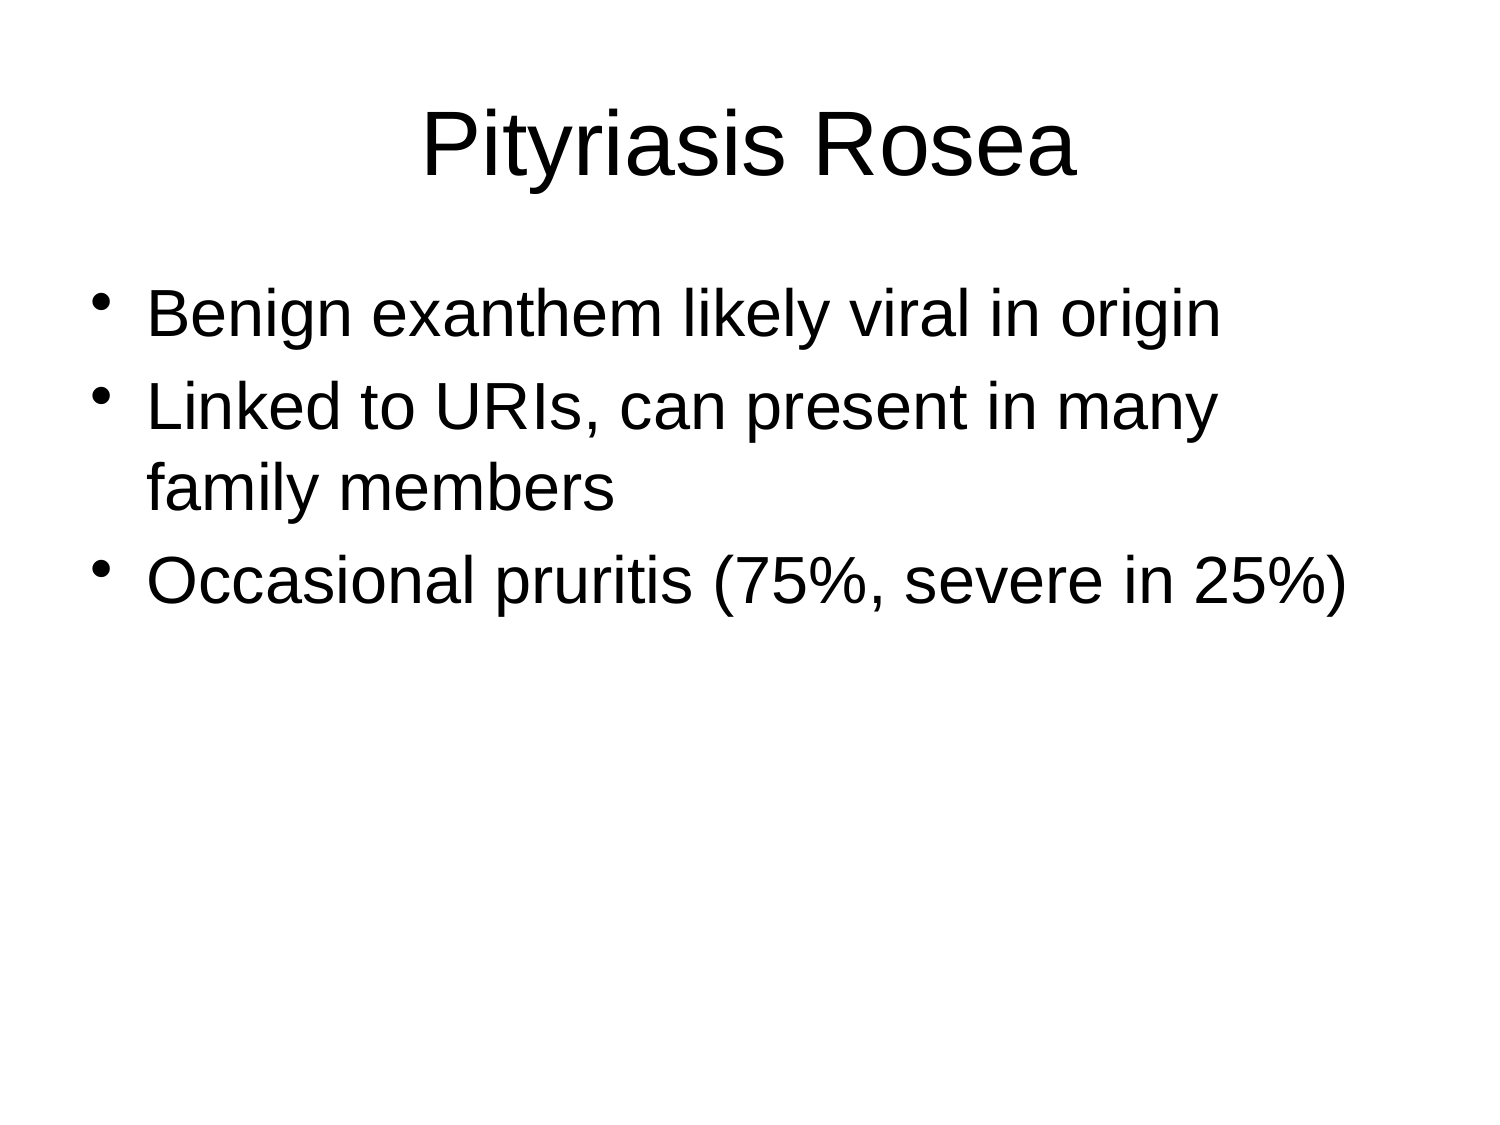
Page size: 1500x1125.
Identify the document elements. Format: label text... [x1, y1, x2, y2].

title Pityriasis Rosea [75, 45, 1425, 233]
list Benign exanthem likely viral in origin Linked to URIs, can present in many family members Occasional pruritis (75%, severe in 25%) [75, 262, 1425, 1005]
